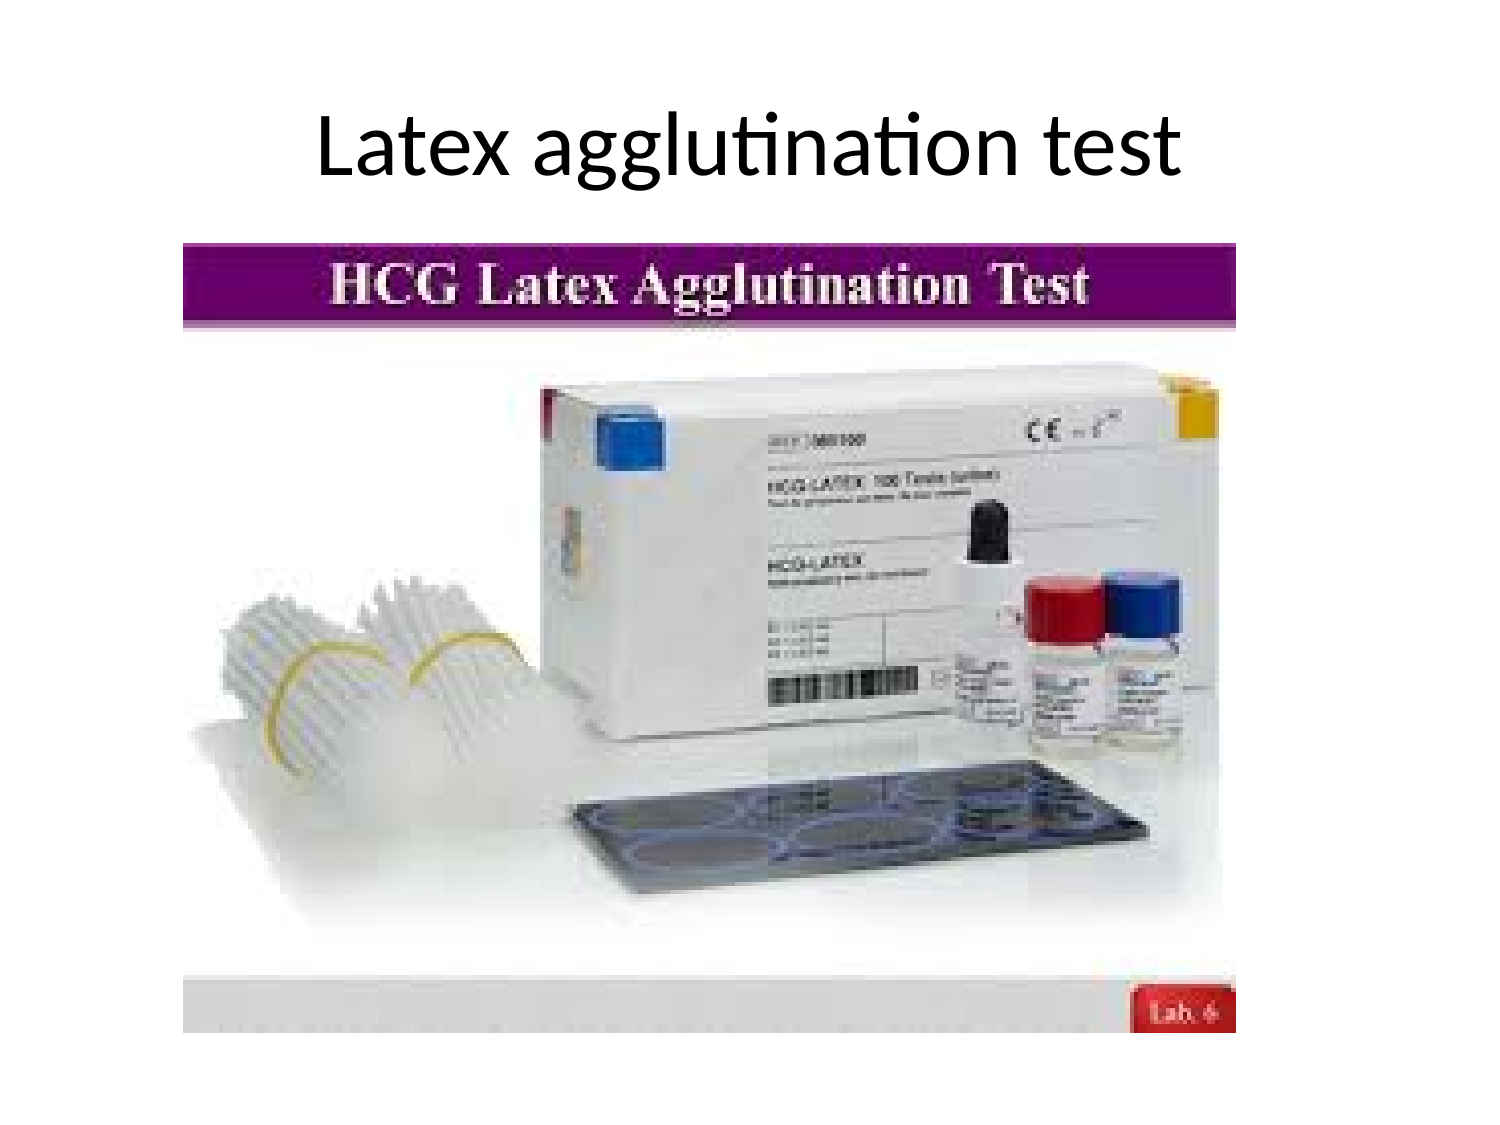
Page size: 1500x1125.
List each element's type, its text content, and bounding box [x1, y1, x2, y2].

picture [182, 243, 1236, 1033]
title Latex agglutination test [75, 45, 1425, 233]
